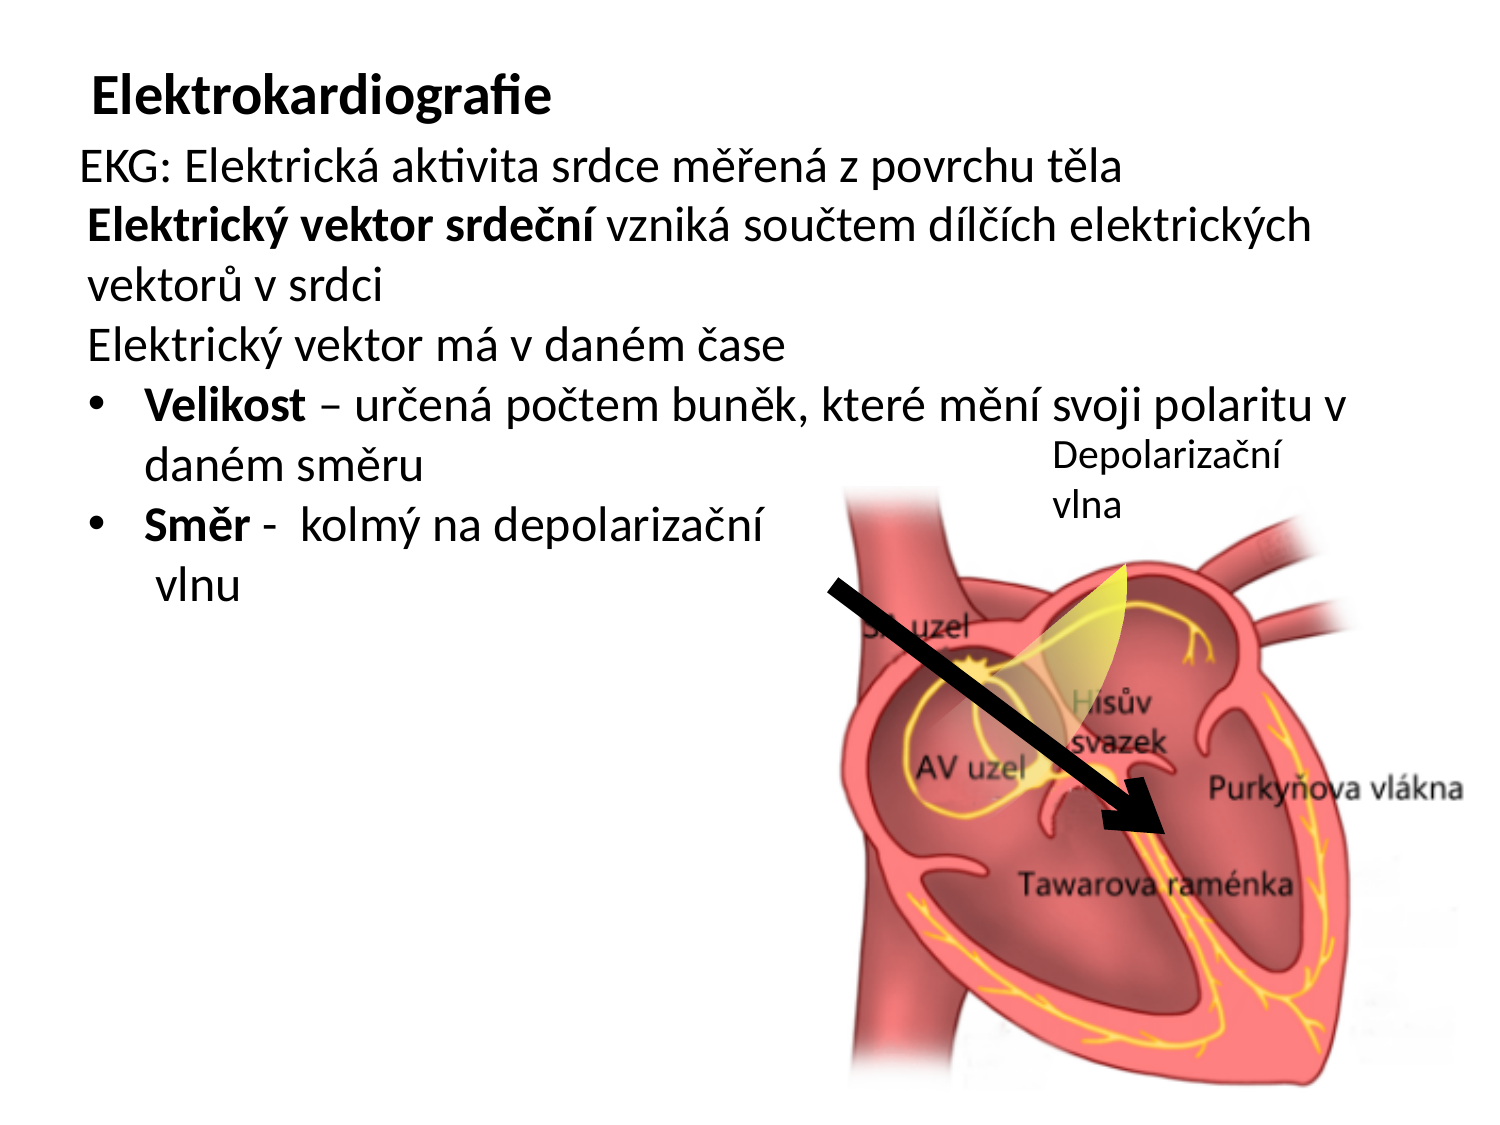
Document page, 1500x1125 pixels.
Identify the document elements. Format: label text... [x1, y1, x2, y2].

picture [820, 486, 1483, 1118]
text_box EKG: Elektrická aktivita srdce měřená z povrchu těla [64, 125, 1424, 201]
text_box Elektrický vektor srdeční vzniká součtem dílčích elektrických vektorů v srdci Elektrický vektor má v daném čase Velikost – určená počtem buněk, které mění svoji polaritu v daném směru Směr - kolmý na depolarizační vlnu [73, 184, 1471, 770]
text_box Elektrokardiografie [76, 48, 568, 125]
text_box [832, 584, 1166, 835]
